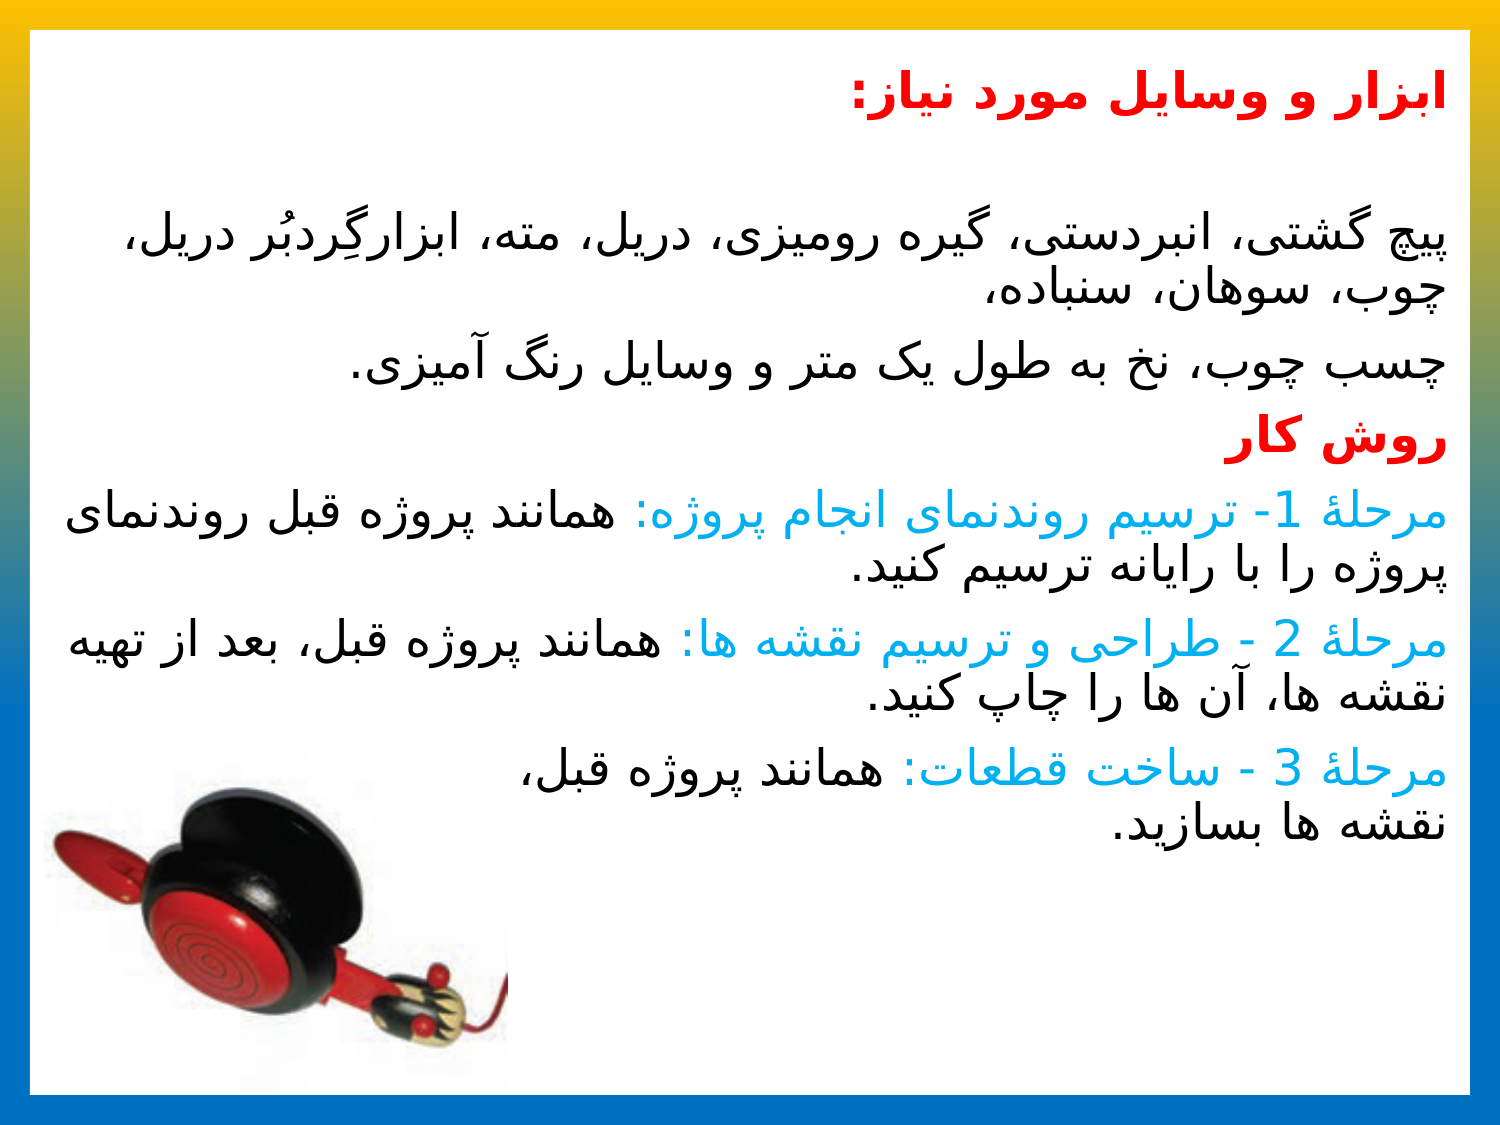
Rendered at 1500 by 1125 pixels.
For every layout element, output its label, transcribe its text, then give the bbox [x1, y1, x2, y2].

list ابزار و وسایل مورد نیاز: پیچ گشتی، انبردستی، گیره رومیزی، دریل، مته، ابزارگِردبُر دریل، چوب، سوهان، سنباده، چسب چوب، نخ به طول یک متر و وسایل رنگ آمیزی. روش کار مرحلۀ 1- ترسیم روندنمای انجام پروژه: همانند پروژه قبل روندنمای پروژه را با رایانه ترسیم کنید. مرحلۀ 2 - طراحی و ترسیم نقشه ها: همانند پروژه قبل، بعد از تهیه نقشه ها، آن ها را چاپ کنید. مرحلۀ 3 - ساخت قطعات: همانند پروژه قبل، قطعات را بر طبق نقشه ها بسازید. [35, 57, 1465, 687]
picture [43, 747, 509, 1093]
